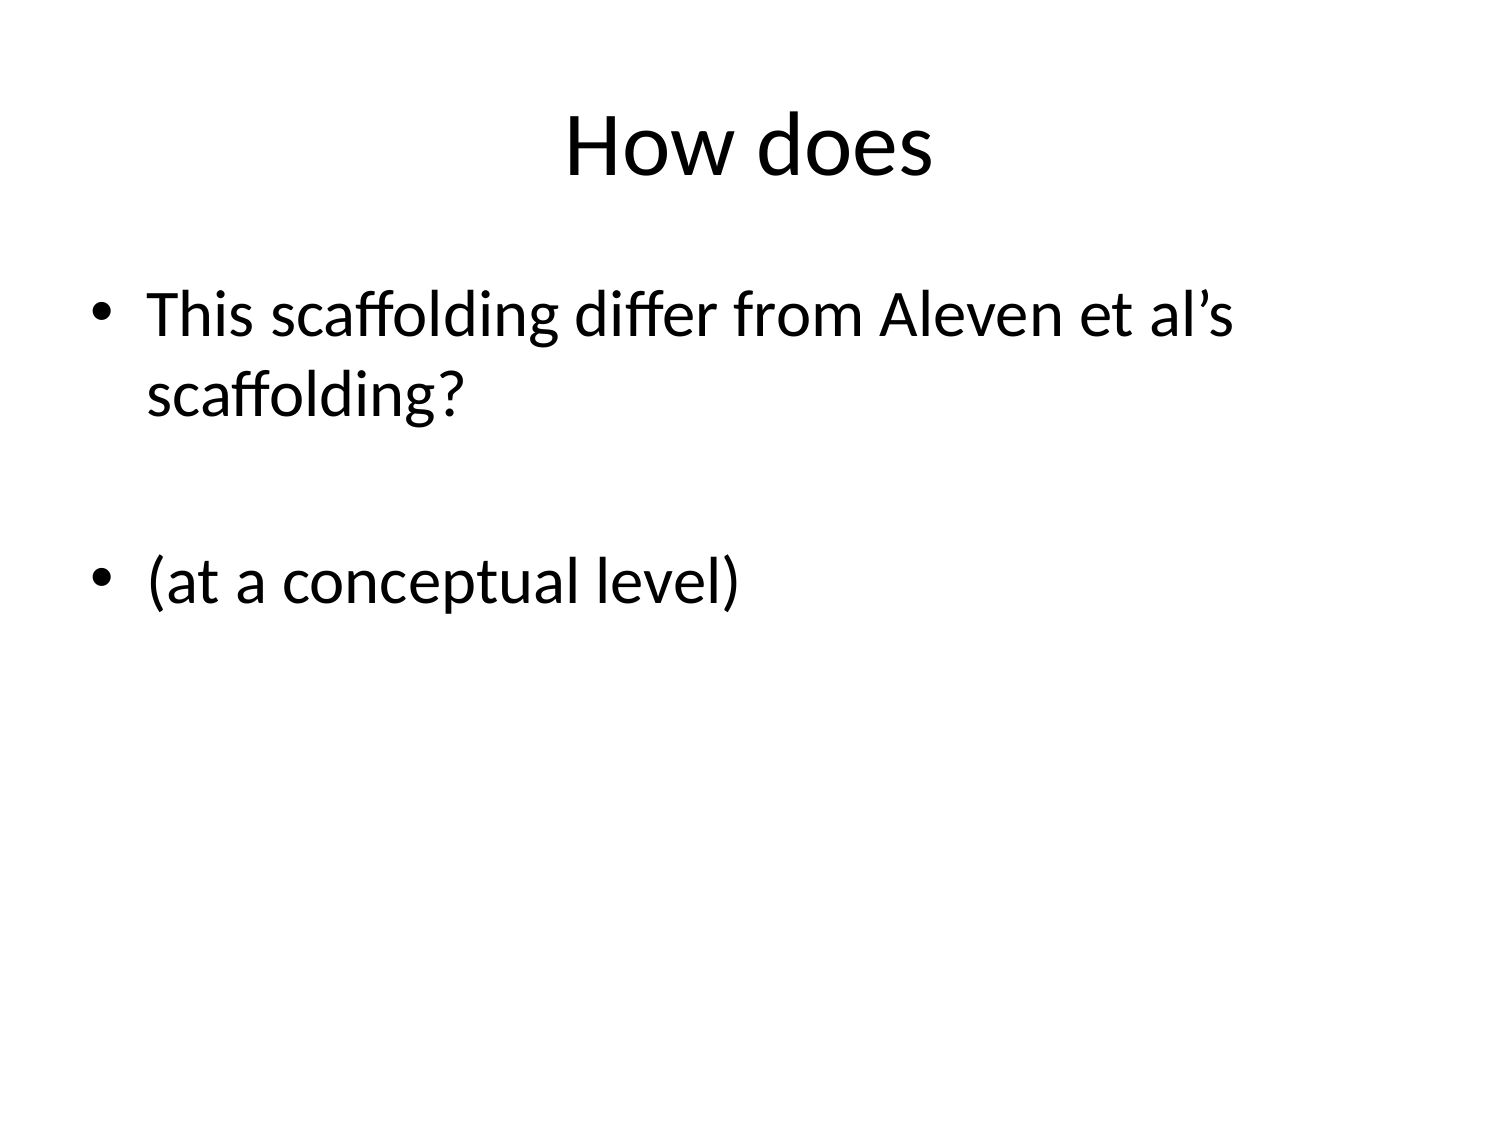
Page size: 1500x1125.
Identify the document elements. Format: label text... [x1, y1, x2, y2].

list This scaffolding differ from Aleven et al’s scaffolding? (at a conceptual level) [75, 262, 1425, 1005]
title How does [75, 45, 1425, 233]
